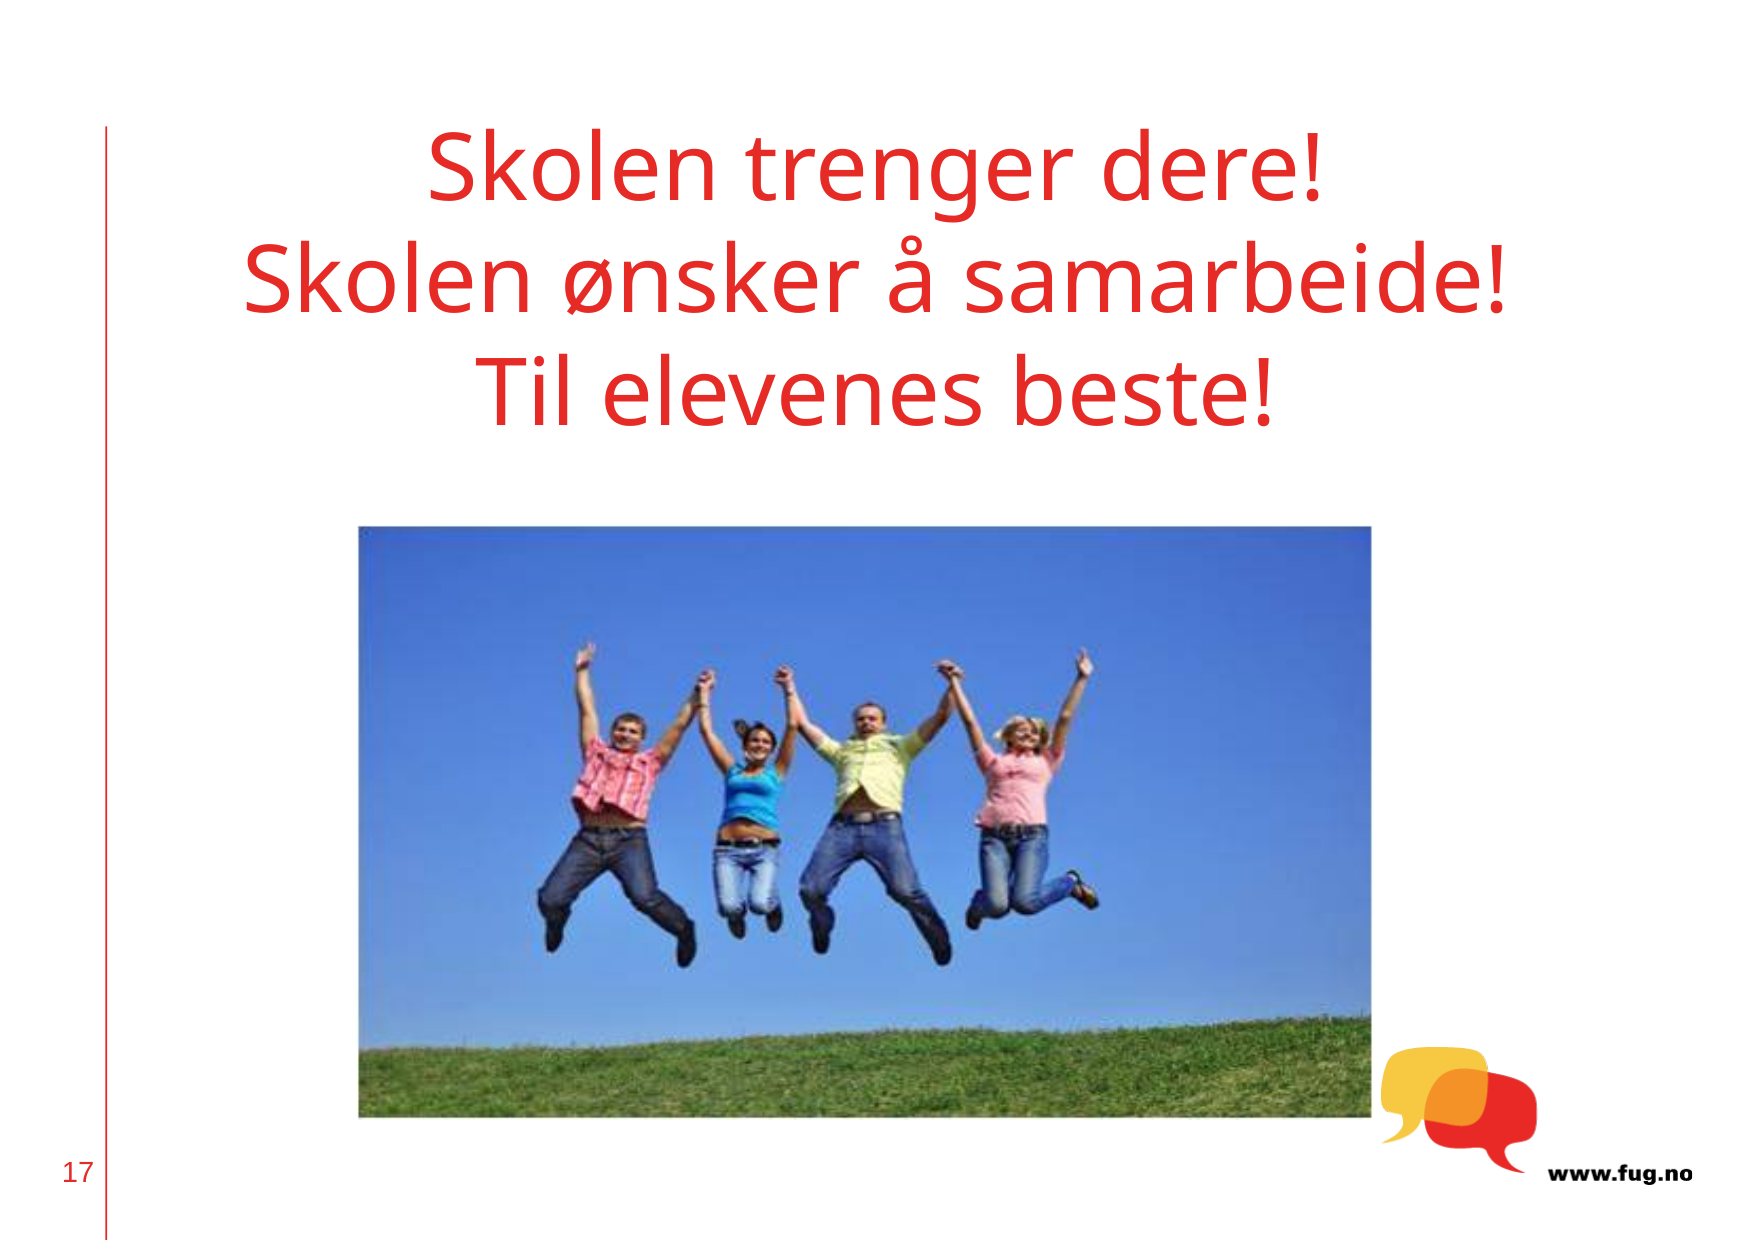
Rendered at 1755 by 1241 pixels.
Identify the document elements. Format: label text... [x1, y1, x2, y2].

picture [1381, 1047, 1693, 1185]
slide_number 17 [26, 1152, 107, 1212]
title Skolen trenger dere! Skolen ønsker å samarbeide! Til elevenes beste! [117, 105, 1636, 231]
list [357, 525, 1374, 1120]
